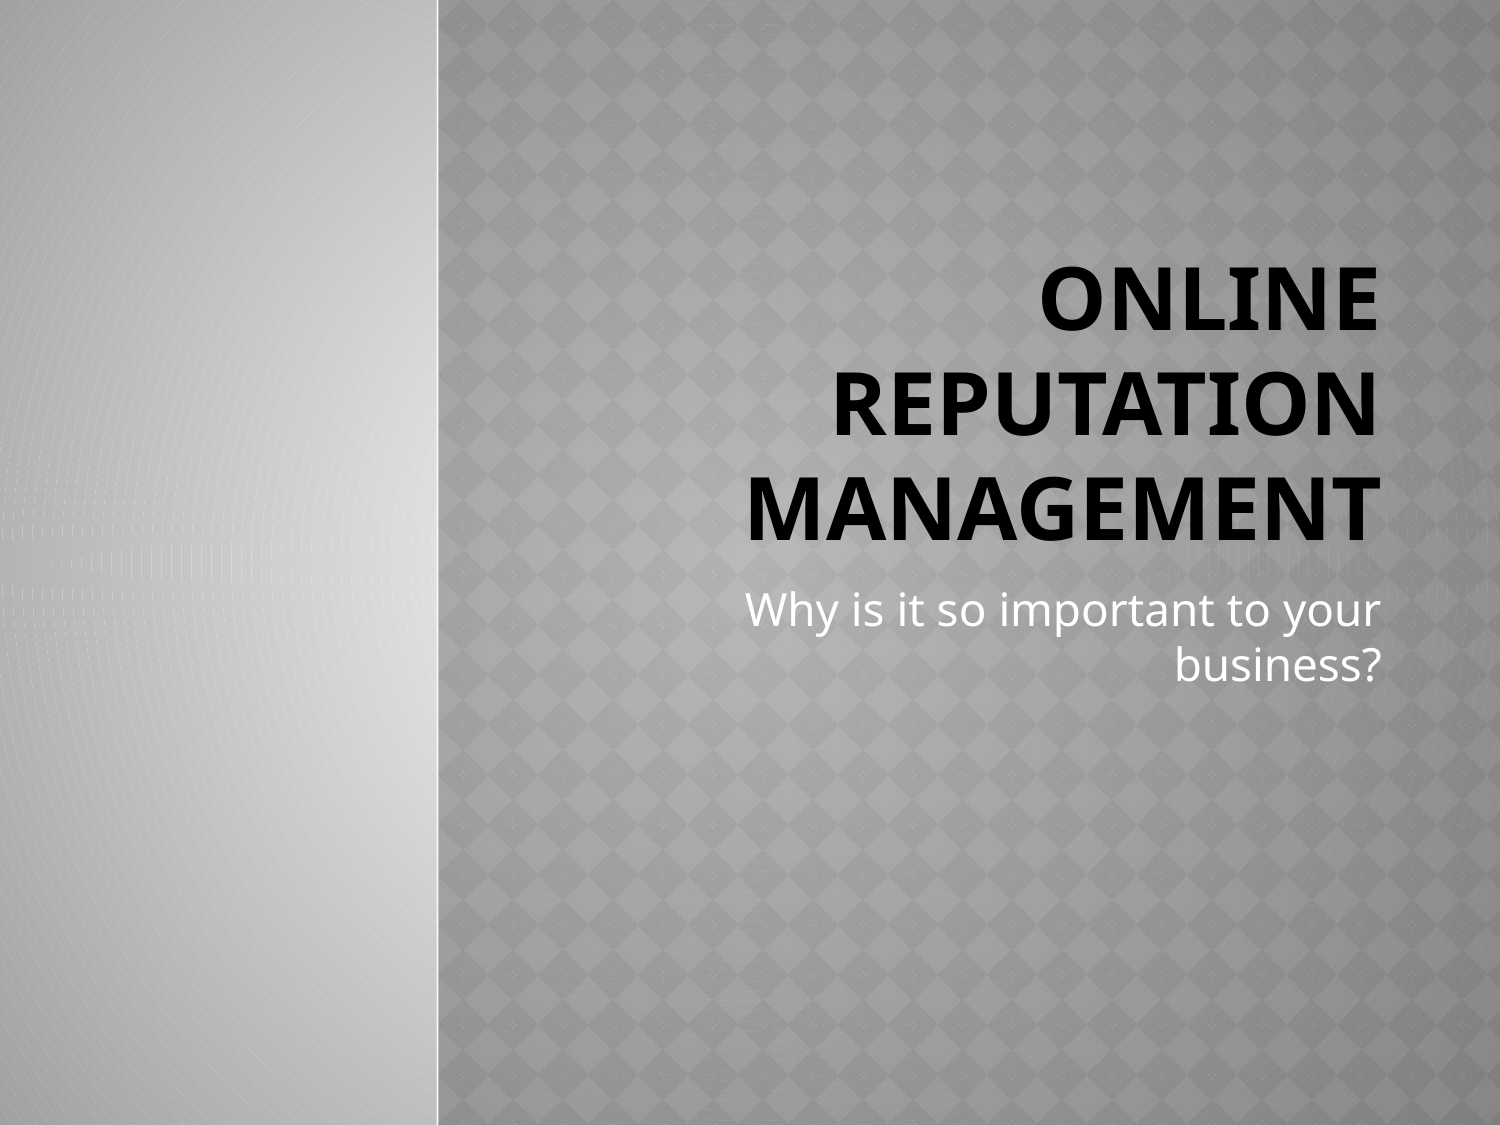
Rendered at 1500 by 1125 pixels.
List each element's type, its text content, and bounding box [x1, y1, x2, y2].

subtitle Why is it so important to your business? [550, 580, 1390, 762]
title Online Reputation Management [552, 87, 1390, 558]
